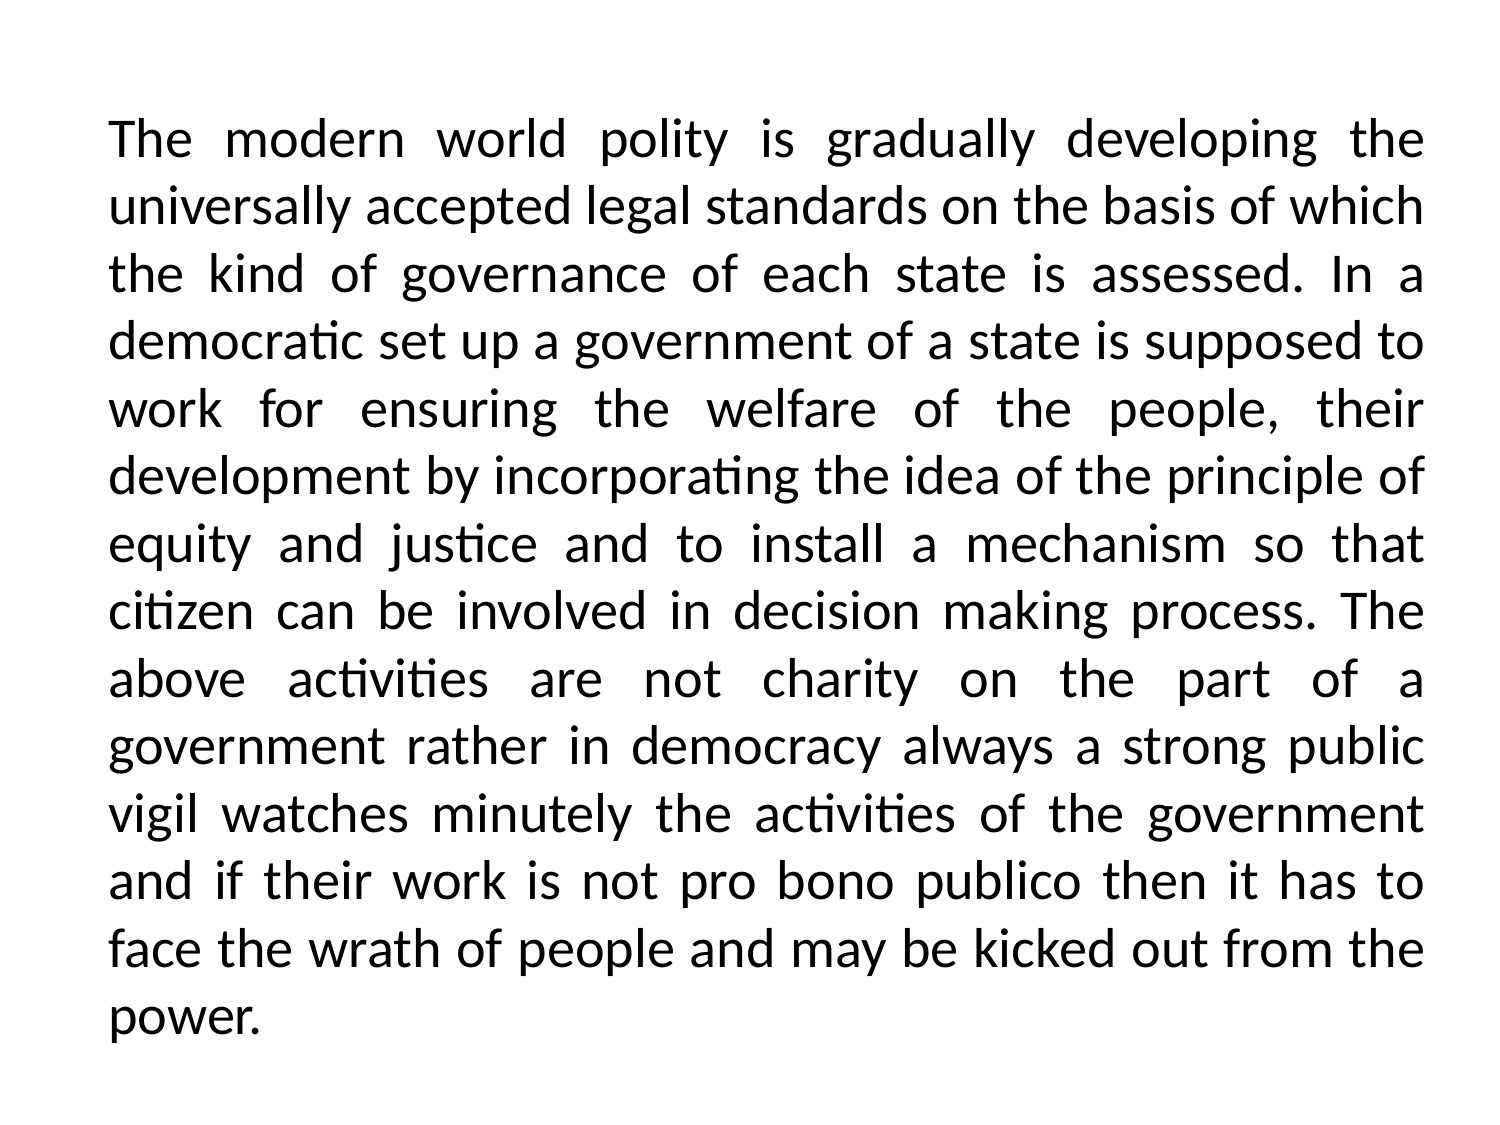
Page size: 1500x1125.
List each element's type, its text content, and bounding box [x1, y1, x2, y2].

text_box The modern world polity is gradually developing the universally accepted legal standards on the basis of which the kind of governance of each state is assessed. In a democratic set up a government of a state is supposed to work for ensuring the welfare of the people, their development by incorporating the idea of the principle of equity and justice and to install a mechanism so that citizen can be involved in decision making process. The above activities are not charity on the part of a government rather in democracy always a strong public vigil watches minutely the activities of the government and if their work is not pro bono publico then it has to face the wrath of people and may be kicked out from the power. [93, 93, 1442, 1054]
